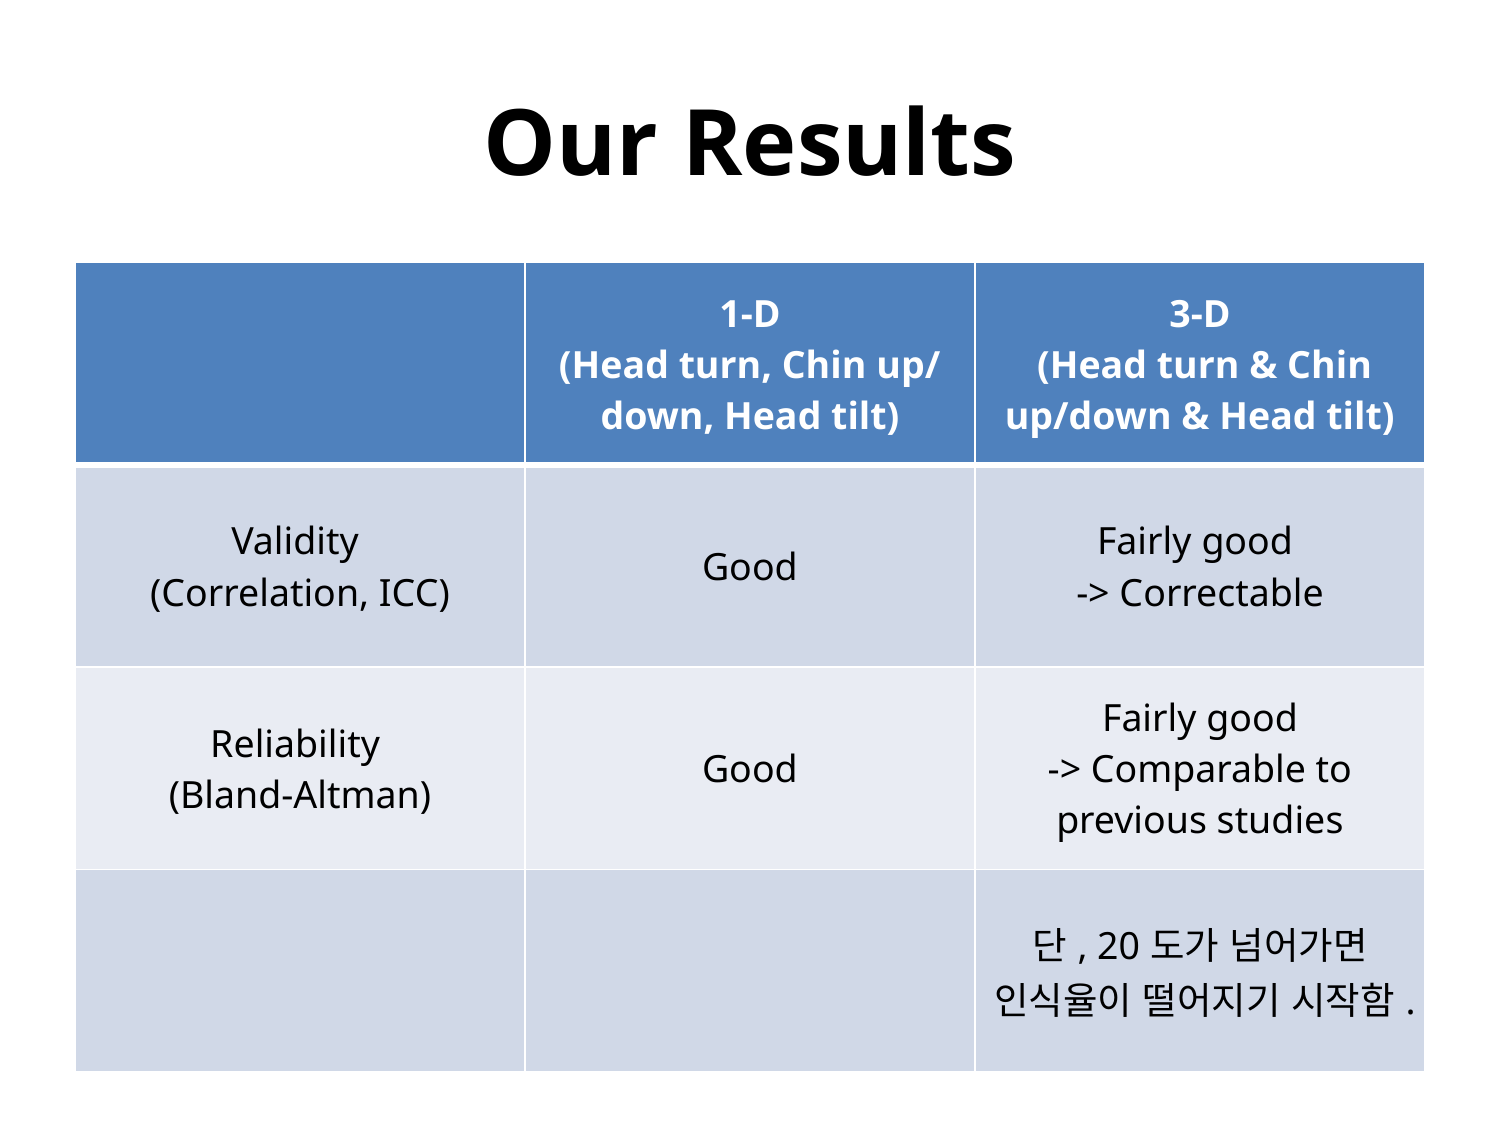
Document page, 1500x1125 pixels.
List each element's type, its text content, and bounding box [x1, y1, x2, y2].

table_cell Reliability (Bland-Altman) [76, 668, 524, 869]
table_cell [526, 870, 974, 1071]
table_cell Good [526, 668, 974, 869]
table_cell Fairly good -> Correctable [976, 468, 1424, 666]
table_cell Validity (Correlation, ICC) [76, 468, 524, 666]
table_cell 단, 20도가 넘어가면 인식율이 떨어지기 시작함. [976, 870, 1424, 1071]
table_cell Good [526, 468, 974, 666]
table_header [76, 263, 524, 462]
table_cell [76, 870, 524, 1071]
title Our Results [75, 45, 1425, 233]
table_cell Fairly good -> Comparable to previous studies [976, 668, 1424, 869]
table_header 3-D (Head turn & Chin up/down & Head tilt) [976, 263, 1424, 462]
table_header 1-D (Head turn, Chin up/down, Head tilt) [526, 263, 974, 462]
